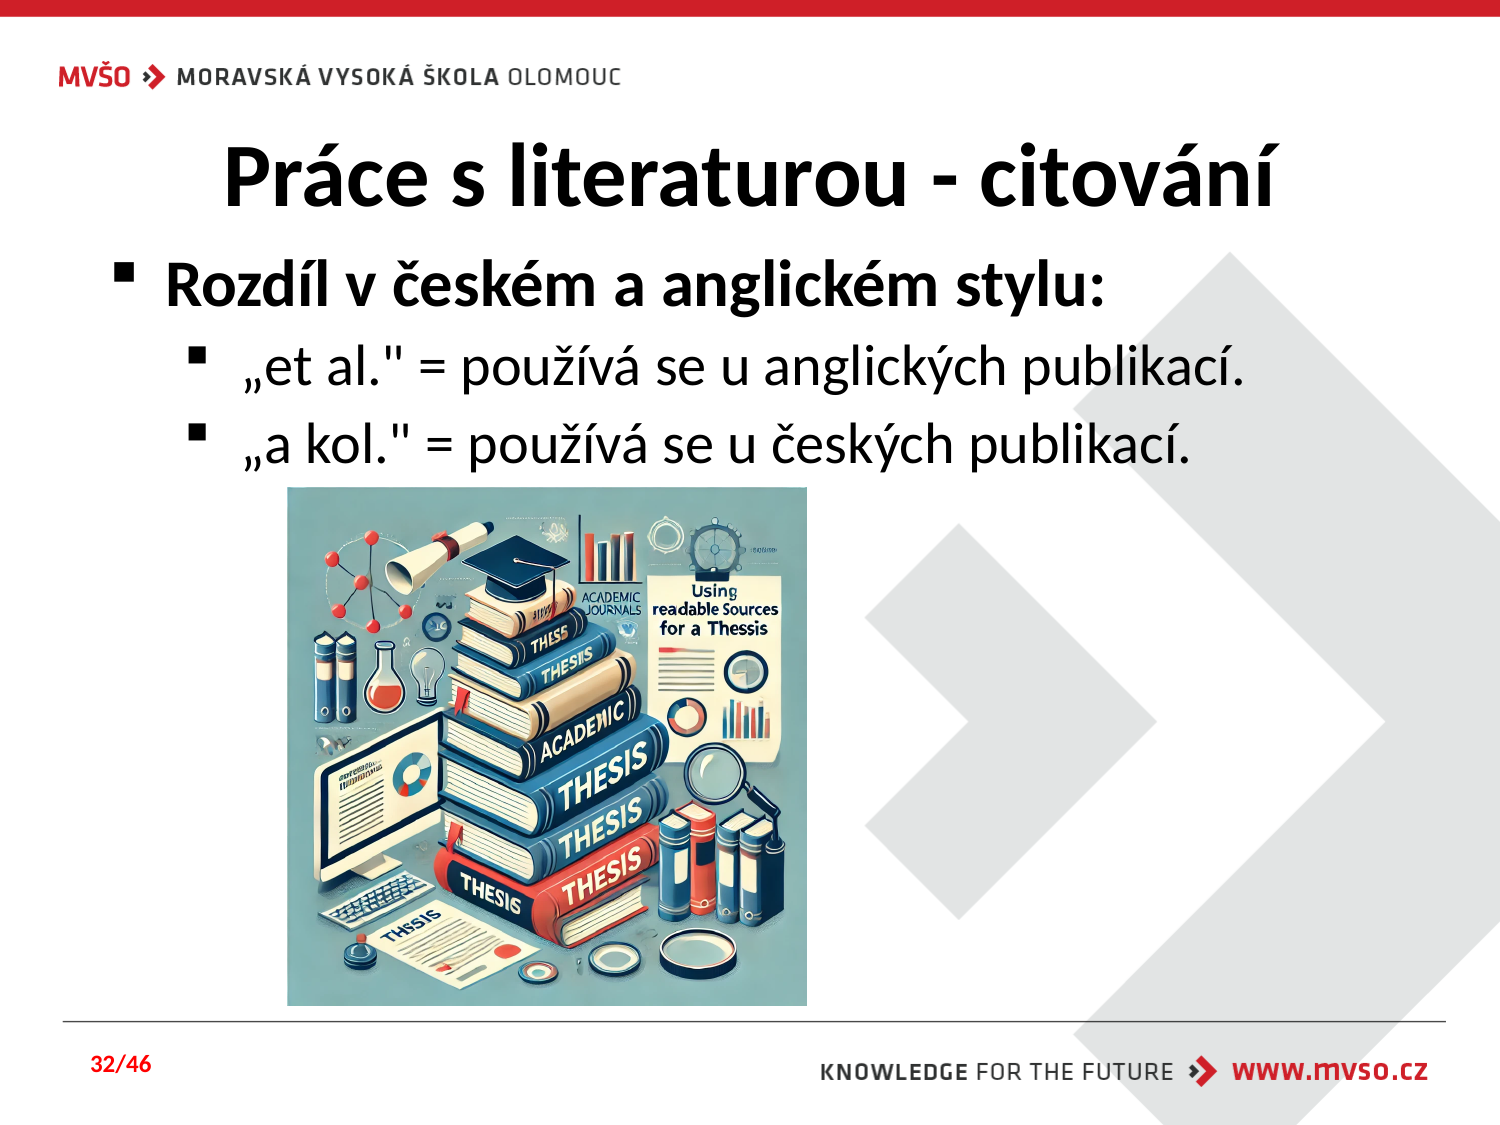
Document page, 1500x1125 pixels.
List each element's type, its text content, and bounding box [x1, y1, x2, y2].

picture [0, 0, 1500, 1125]
title Práce s literaturou - citování [75, 108, 1425, 232]
text_box 32/46 [74, 1040, 213, 1085]
list Rozdíl v českém a anglickém stylu: „et al." = používá se u anglických publikací. „a kol." = používá se u českých publikací. [75, 232, 1425, 1017]
